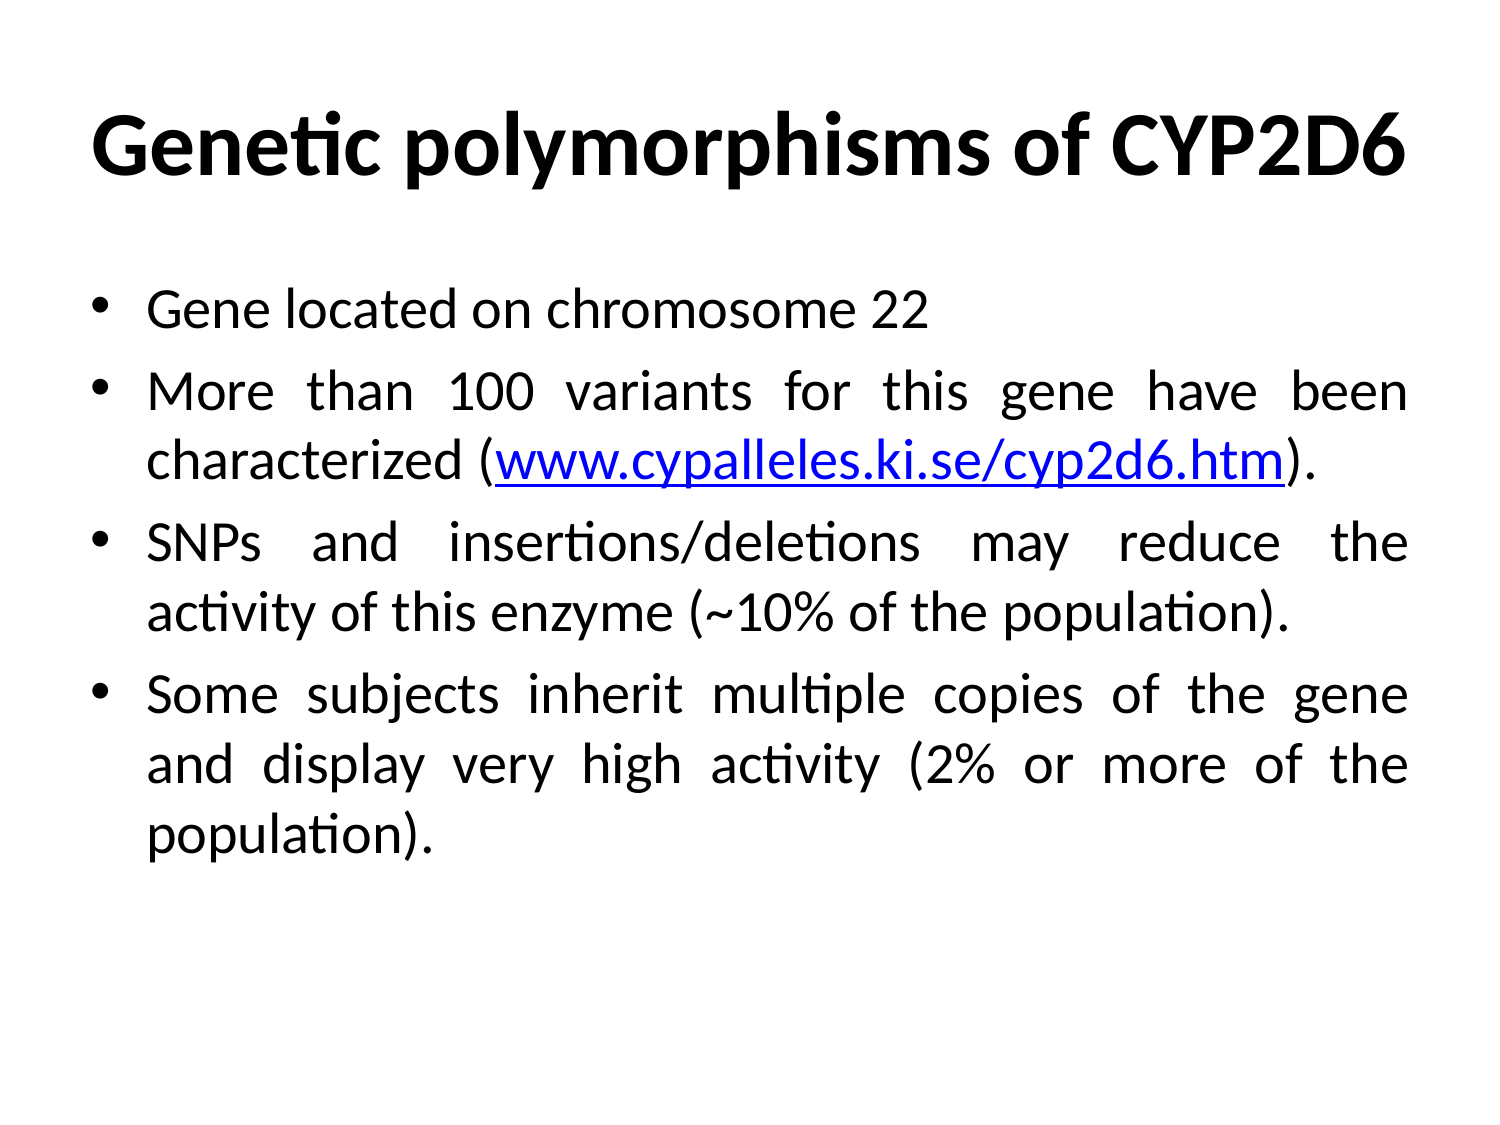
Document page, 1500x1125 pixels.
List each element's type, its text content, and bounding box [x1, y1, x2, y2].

list Gene located on chromosome 22 More than 100 variants for this gene have been characterized (www.cypalleles.ki.se/cyp2d6.htm). SNPs and insertions/deletions may reduce the activity of this enzyme (~10% of the population). Some subjects inherit multiple copies of the gene and display very high activity (2% or more of the population). [75, 262, 1425, 1005]
title Genetic polymorphisms of CYP2D6 [75, 45, 1425, 233]
